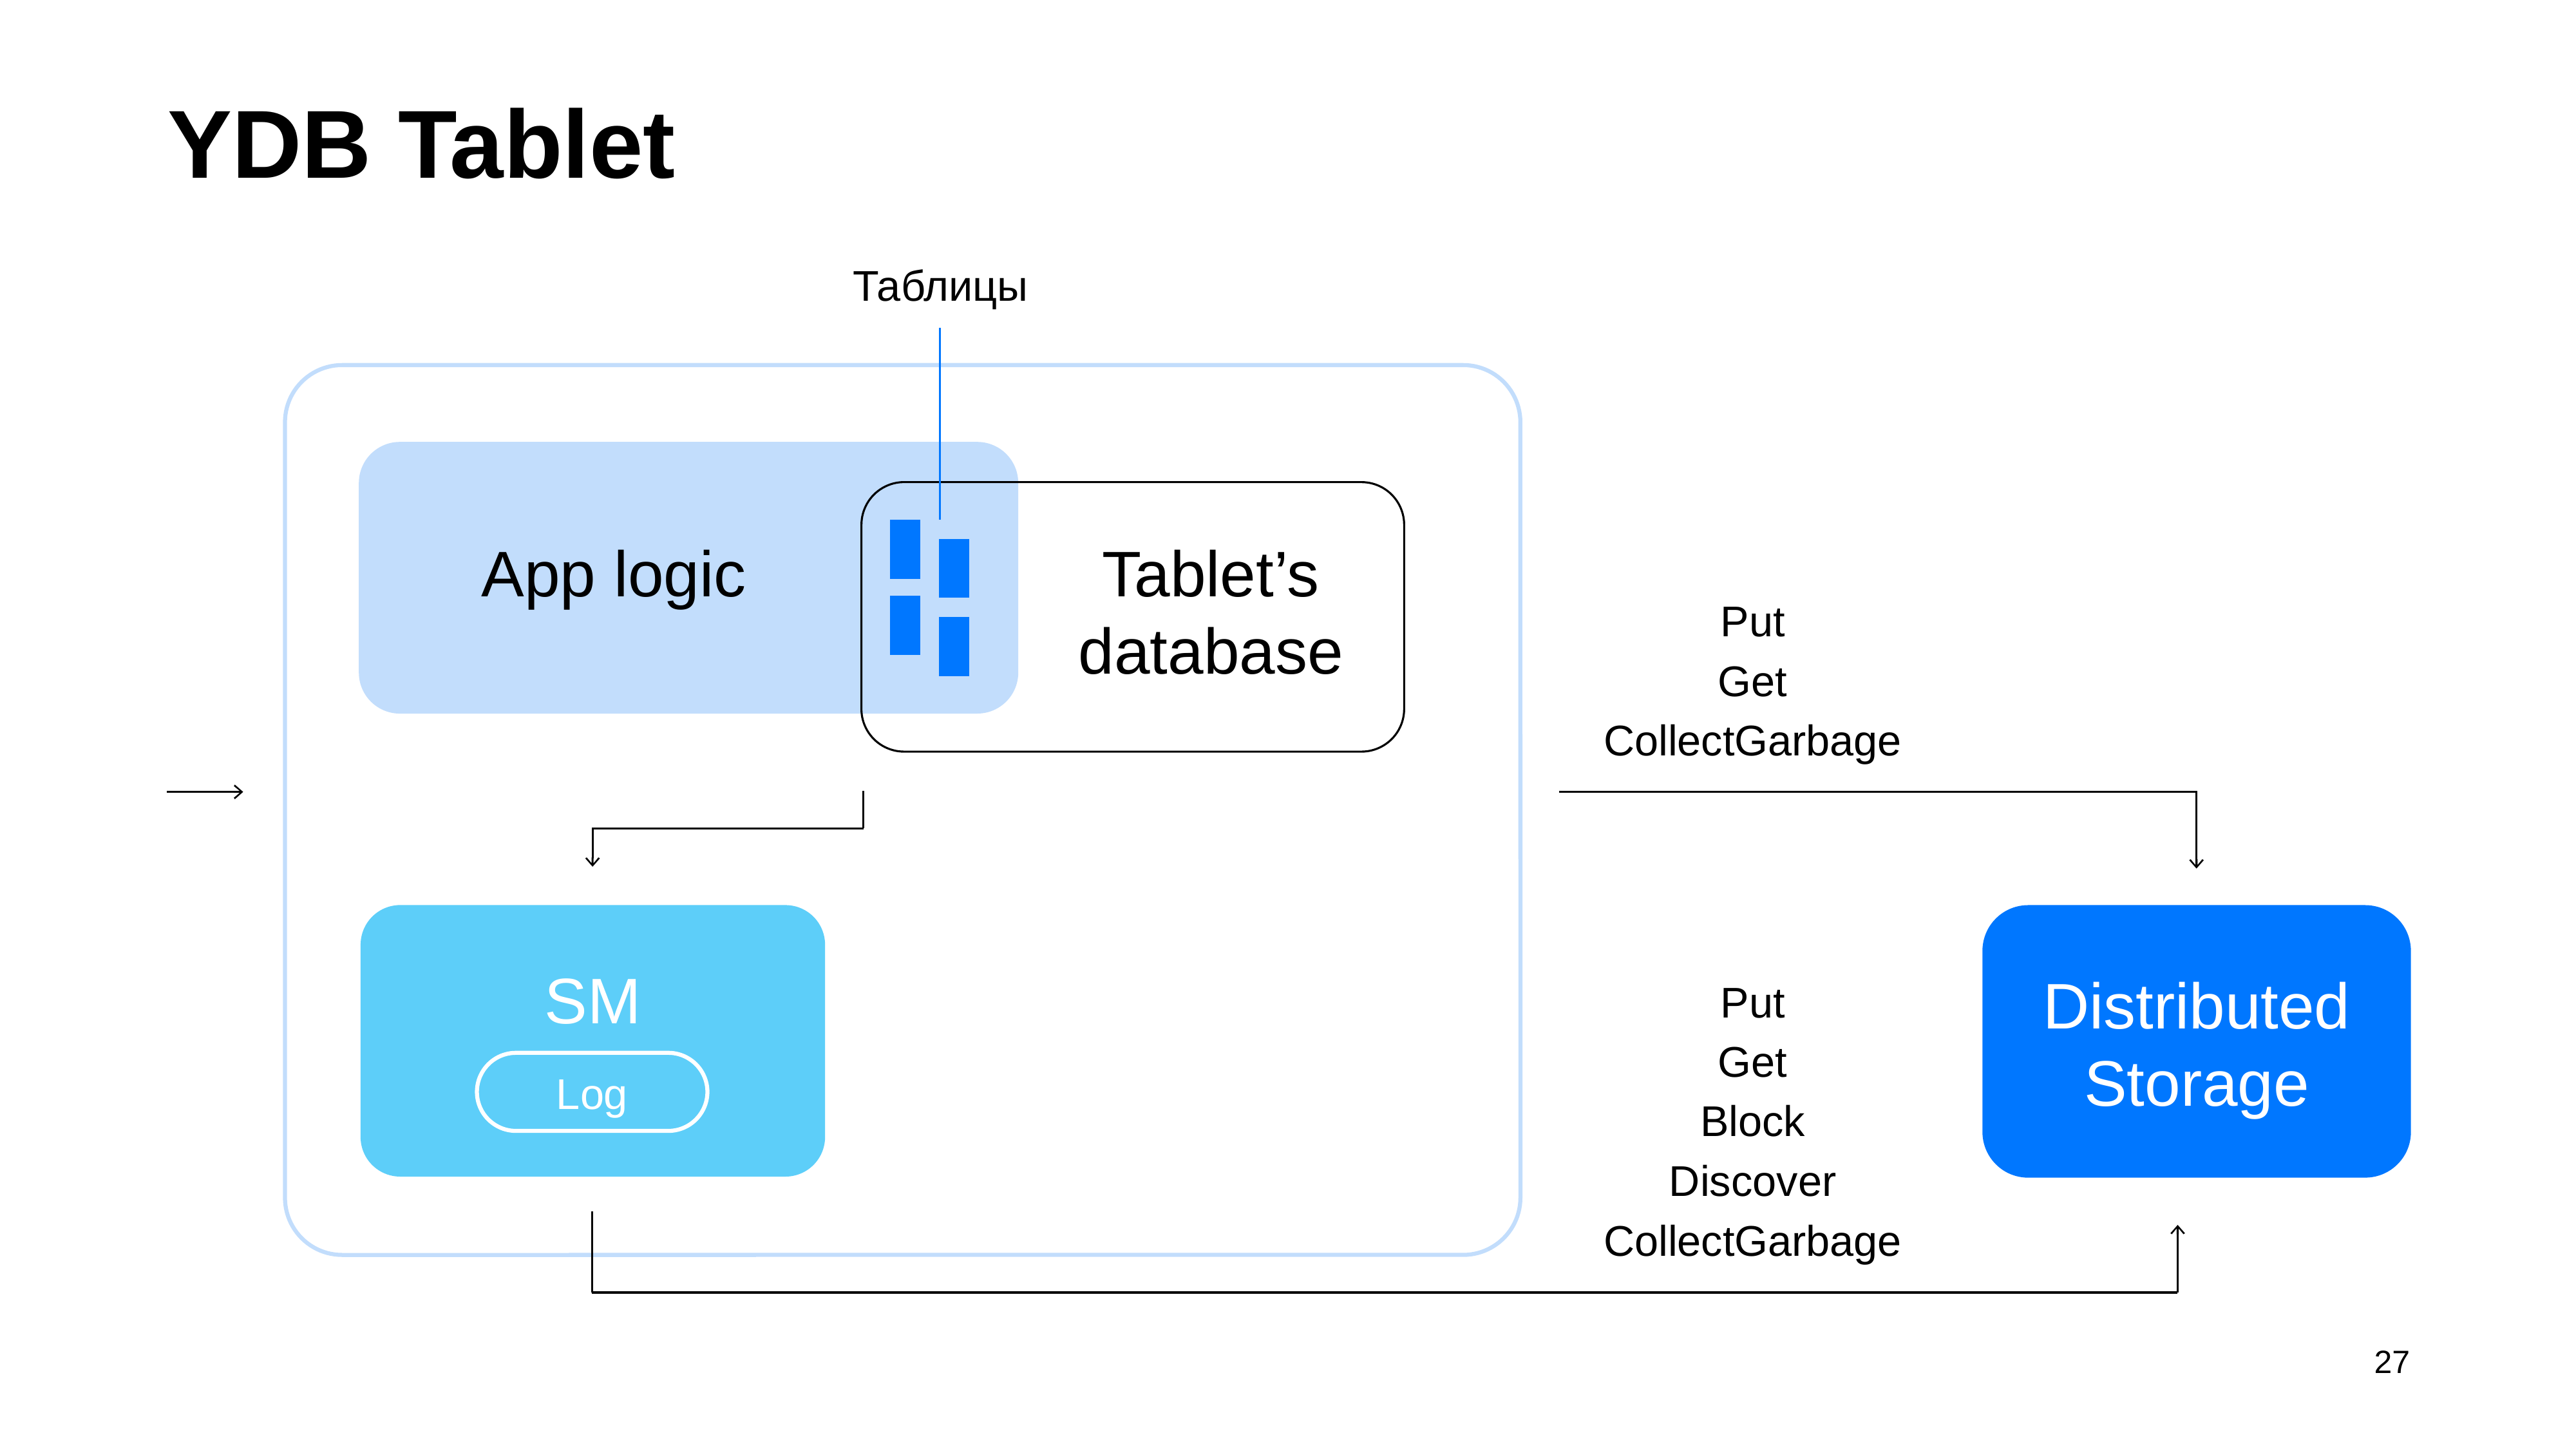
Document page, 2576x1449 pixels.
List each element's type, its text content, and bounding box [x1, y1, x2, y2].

text_box [284, 364, 1521, 1256]
text_box Put Get CollectGarbage [1559, 550, 1946, 791]
text_box [939, 618, 969, 676]
slide_number 27 [2294, 1333, 2410, 1380]
text_box Таблицы [785, 251, 1095, 340]
text_box Put Get CollectGarbage [1559, 792, 1946, 800]
text_box [890, 520, 920, 579]
text_box Put Get Block Discover CollectGarbage [1559, 962, 1946, 1269]
list App logic [359, 440, 868, 694]
text_box [941, 442, 1018, 481]
title YDB Tablet [167, 57, 2411, 212]
text_box Distributed Storage [1982, 905, 2411, 1178]
text_box [365, 694, 860, 714]
text_box Log [476, 1057, 708, 1132]
text_box [868, 442, 939, 499]
text_box SM [399, 931, 786, 1057]
text_box [890, 596, 920, 654]
text_box [361, 905, 825, 1177]
text_box Tablet’s database [1017, 480, 1405, 731]
text_box [860, 481, 1399, 753]
text_box [939, 539, 969, 598]
